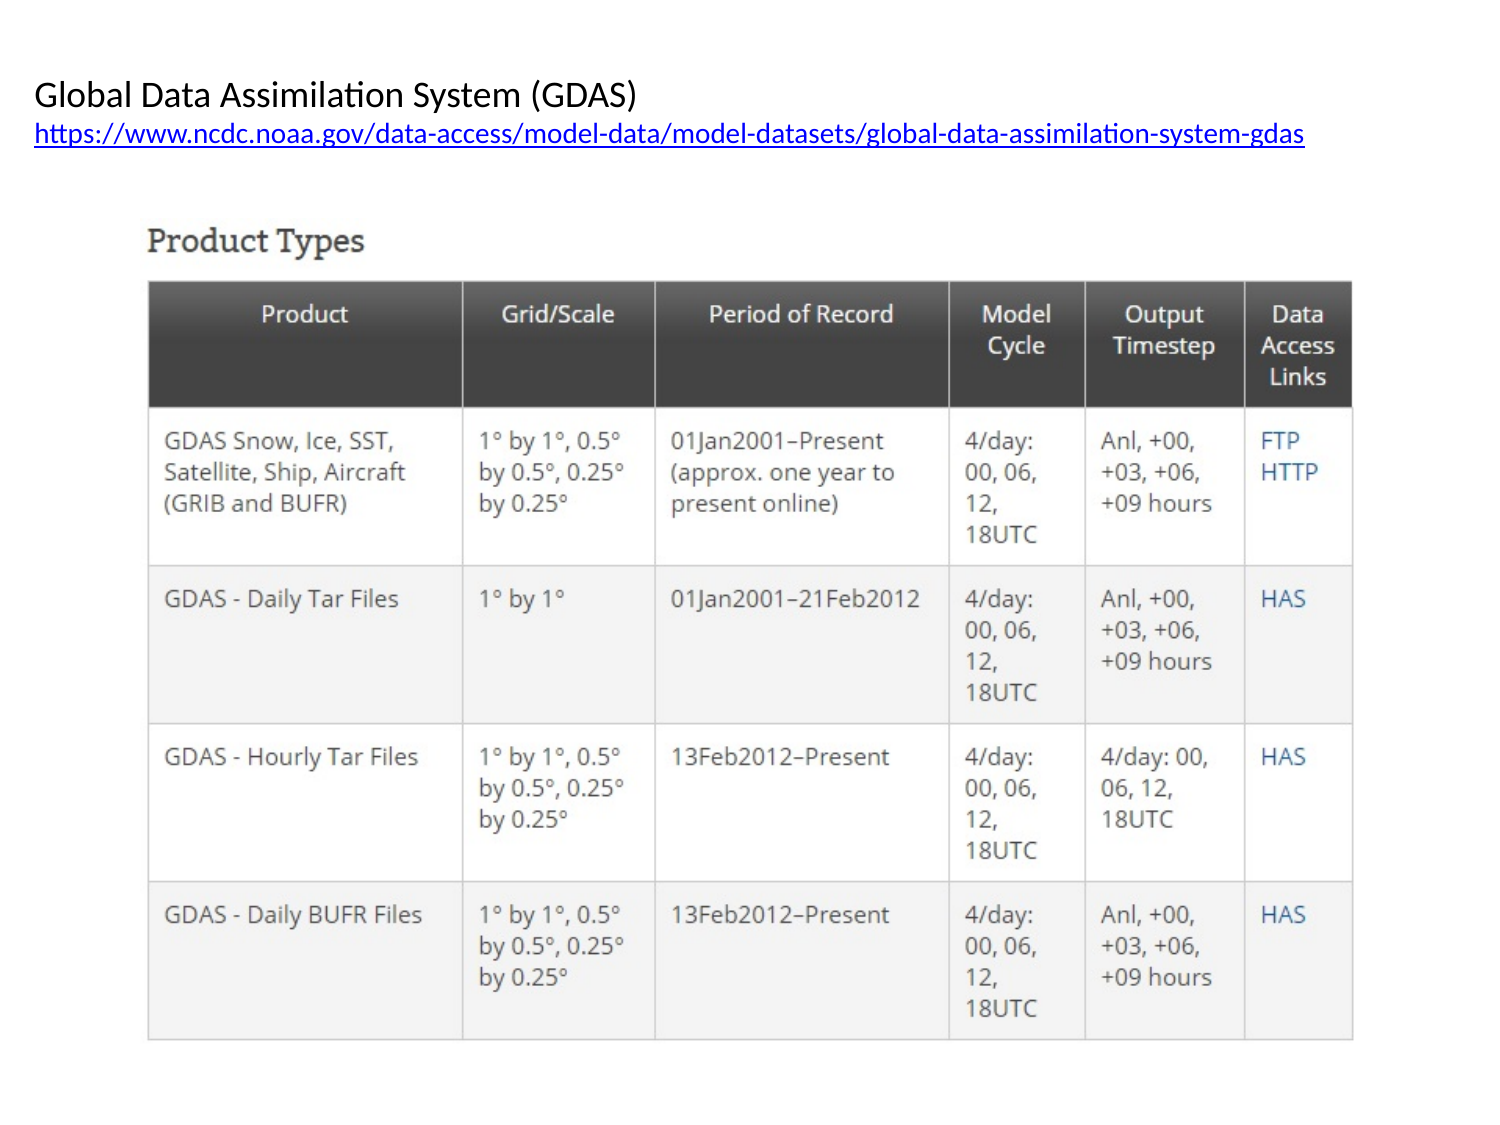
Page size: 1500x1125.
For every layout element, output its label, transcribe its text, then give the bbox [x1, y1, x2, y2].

text_box Global Data Assimilation System (GDAS) https://www.ncdc.noaa.gov/data-access/model-data/model-datasets/global-data-assimilation-system-gdas [19, 62, 1321, 203]
picture [140, 218, 1360, 1051]
